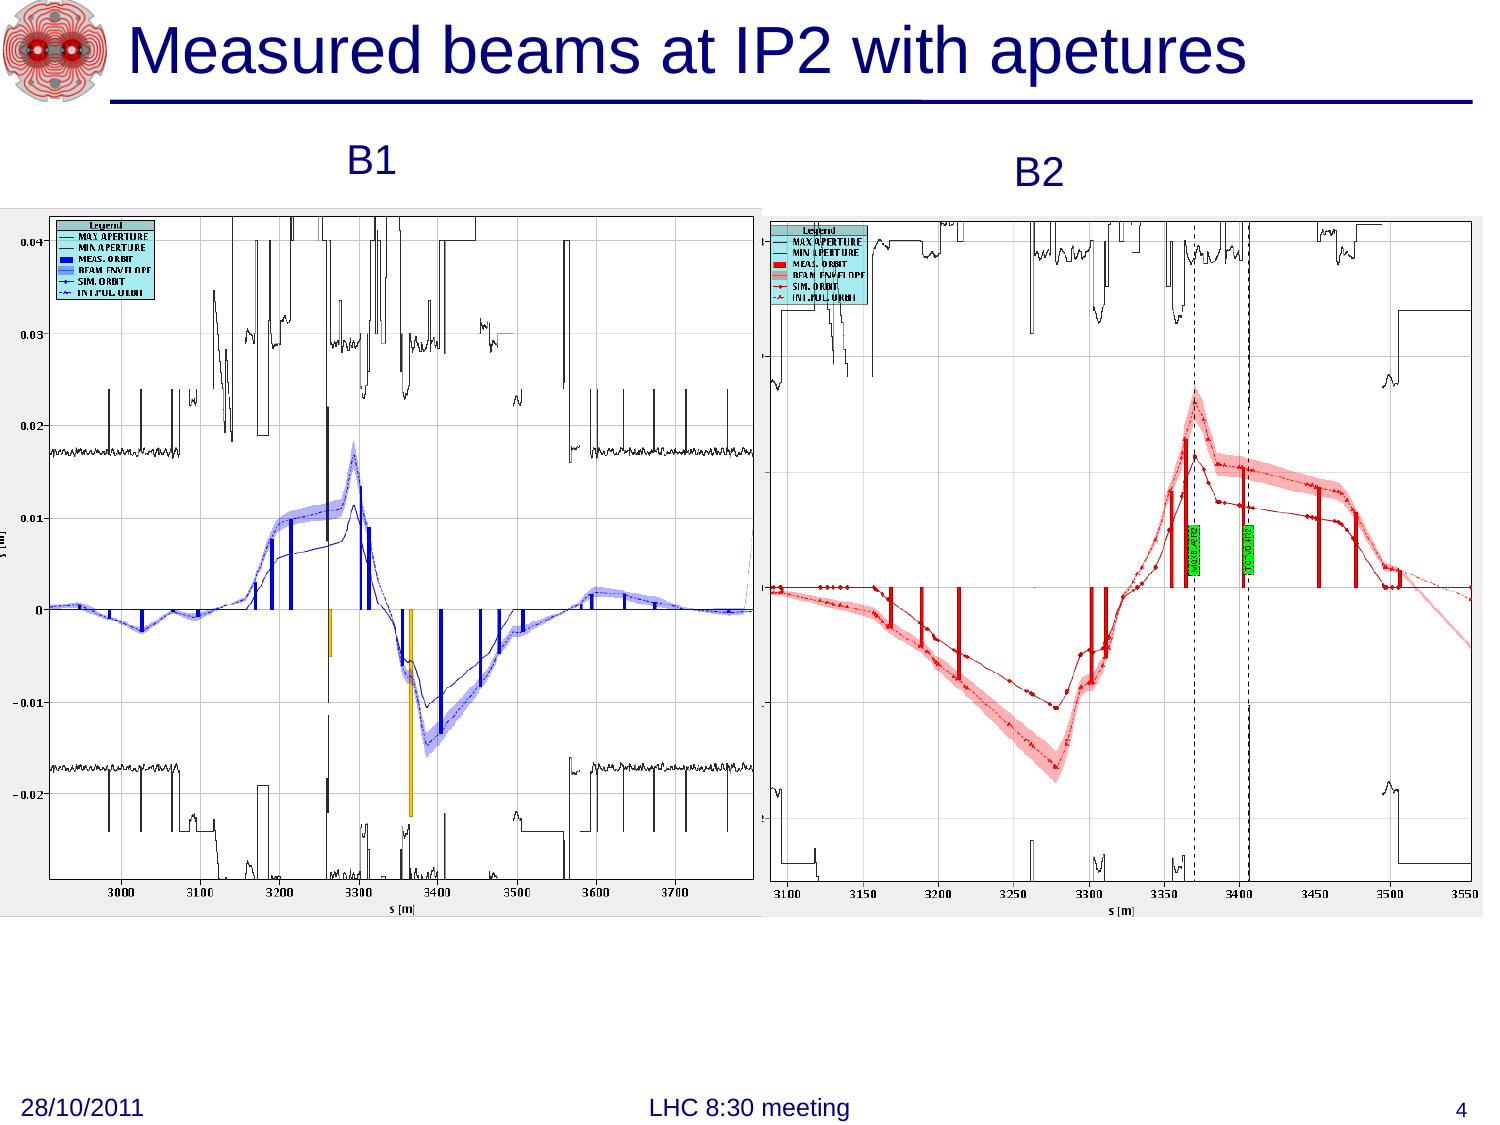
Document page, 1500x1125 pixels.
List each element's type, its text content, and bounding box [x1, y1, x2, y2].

footer LHC 8:30 meeting [512, 1087, 988, 1125]
picture [0, 207, 763, 918]
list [767, 215, 1483, 918]
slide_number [5, 1085, 356, 1125]
title Measured beams at IP2 with apetures [111, 3, 1463, 91]
text_box B1 [253, 125, 491, 191]
picture [0, 0, 108, 103]
slide_number 4 [1131, 1087, 1483, 1125]
text_box B2 [974, 137, 1105, 202]
